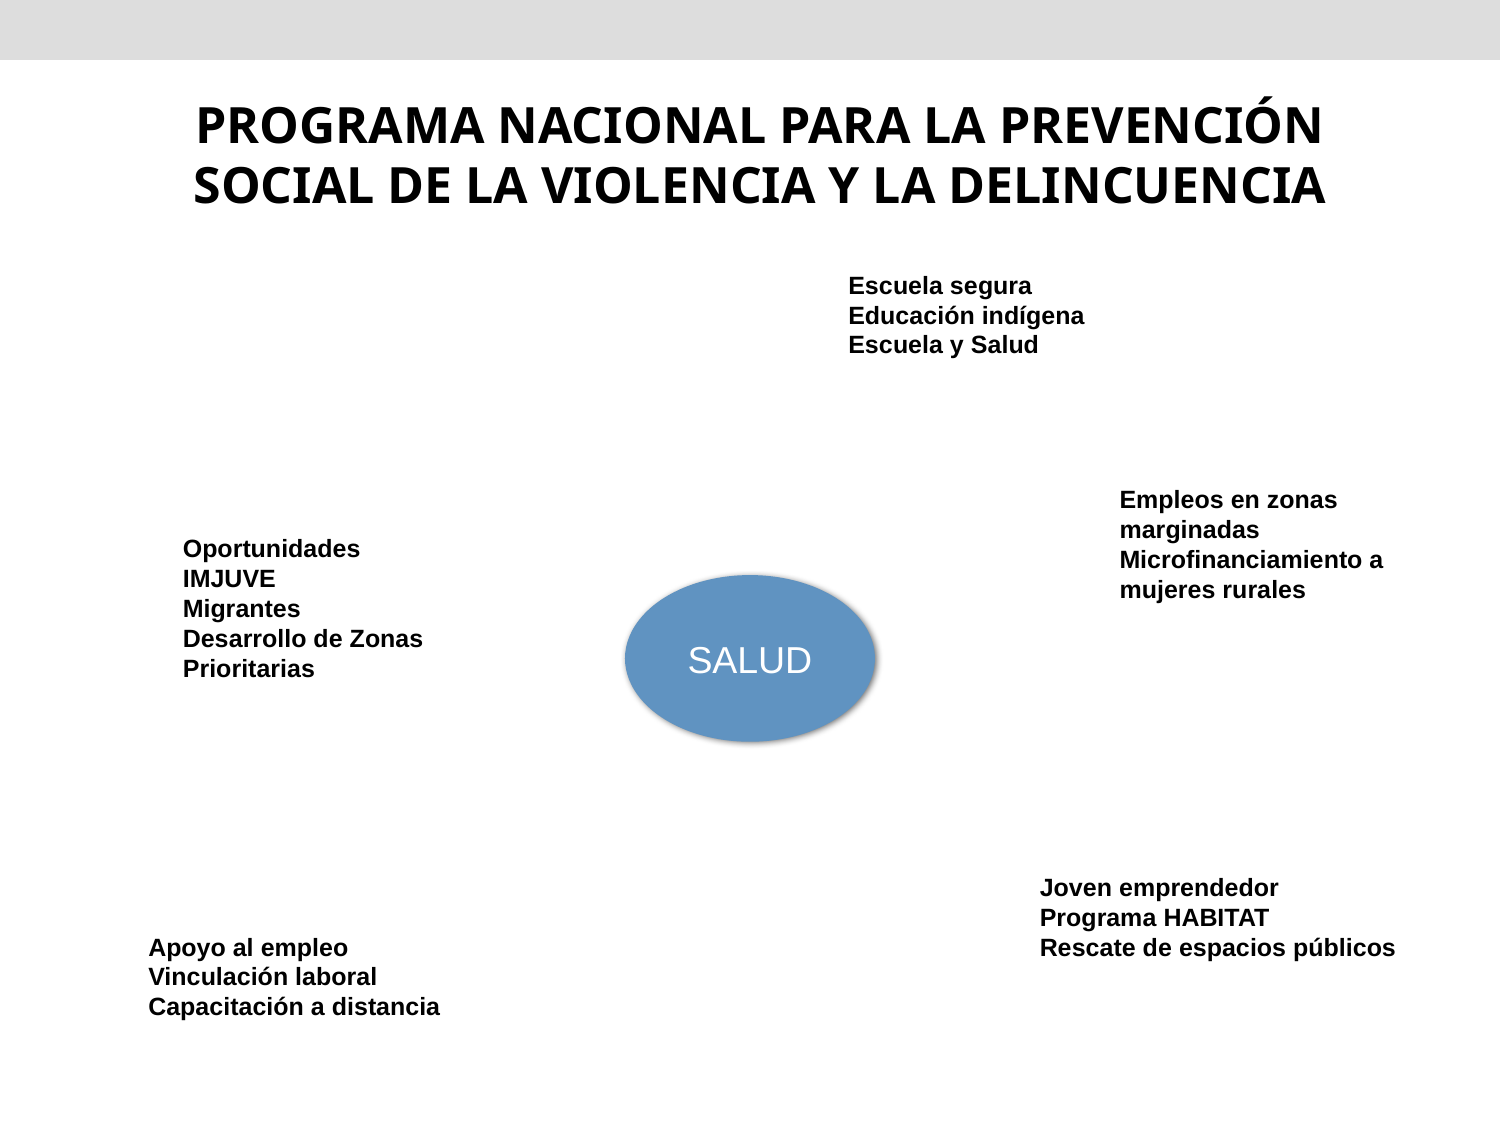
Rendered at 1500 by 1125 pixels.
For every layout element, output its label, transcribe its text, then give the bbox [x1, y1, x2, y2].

text_box Oportunidades IMJUVE Migrantes Desarrollo de Zonas Prioritarias [168, 525, 246, 690]
text_box PROGRAMA NACIONAL PARA LA PREVENCIÓN SOCIAL DE LA VIOLENCIA Y LA DELINCUENCIA [168, 85, 1352, 221]
text_box Joven emprendedor Programa HABITAT Rescate de espacios públicos [1258, 864, 1412, 969]
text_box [249, 324, 1251, 992]
text_box Apoyo al empleo Vinculación laboral Capacitación a distancia [133, 923, 493, 1029]
text_box Escuela segura Educación indígena Escuela y Salud [833, 261, 1101, 321]
text_box Empleos en zonas marginadas Microfinanciamiento a mujeres rurales [1258, 476, 1464, 611]
